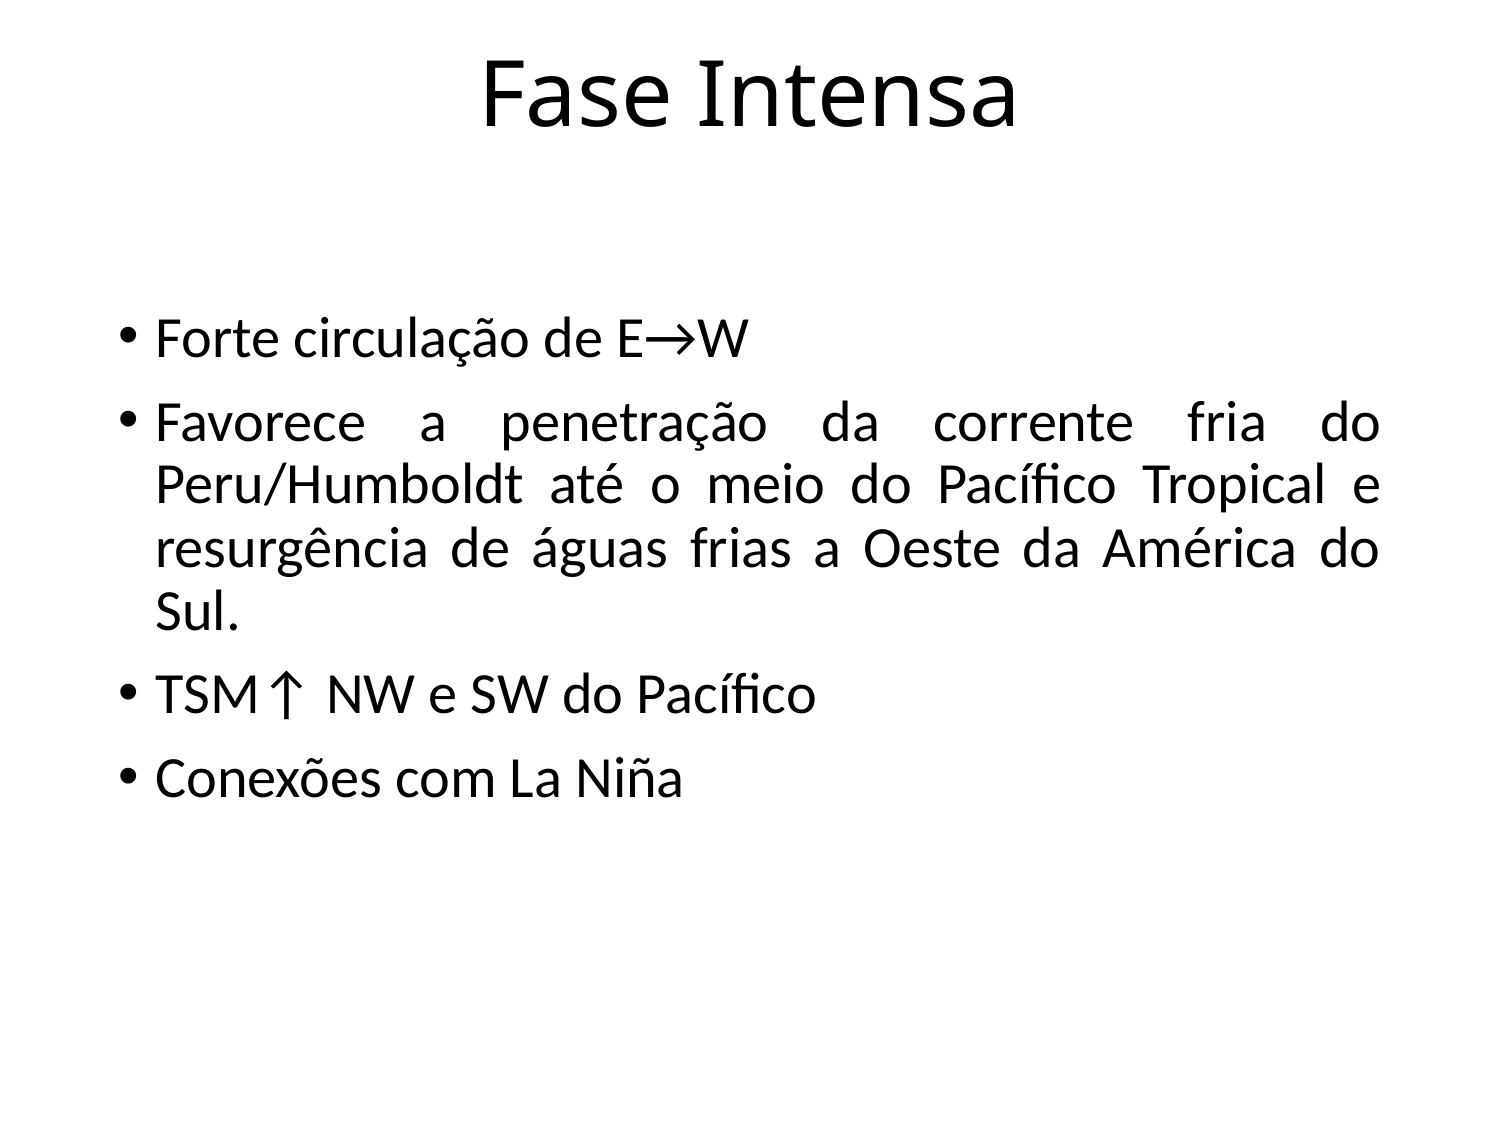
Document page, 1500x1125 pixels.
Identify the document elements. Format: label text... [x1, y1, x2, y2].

list Forte circulação de E→W Favorece a penetração da corrente fria do Peru/Humboldt até o meio do Pacífico Tropical e resurgência de águas frias a Oeste da América do Sul. TSM↑ NW e SW do Pacífico Conexões com La Niña [103, 299, 1397, 1014]
title Fase Intensa [103, 21, 1397, 174]
